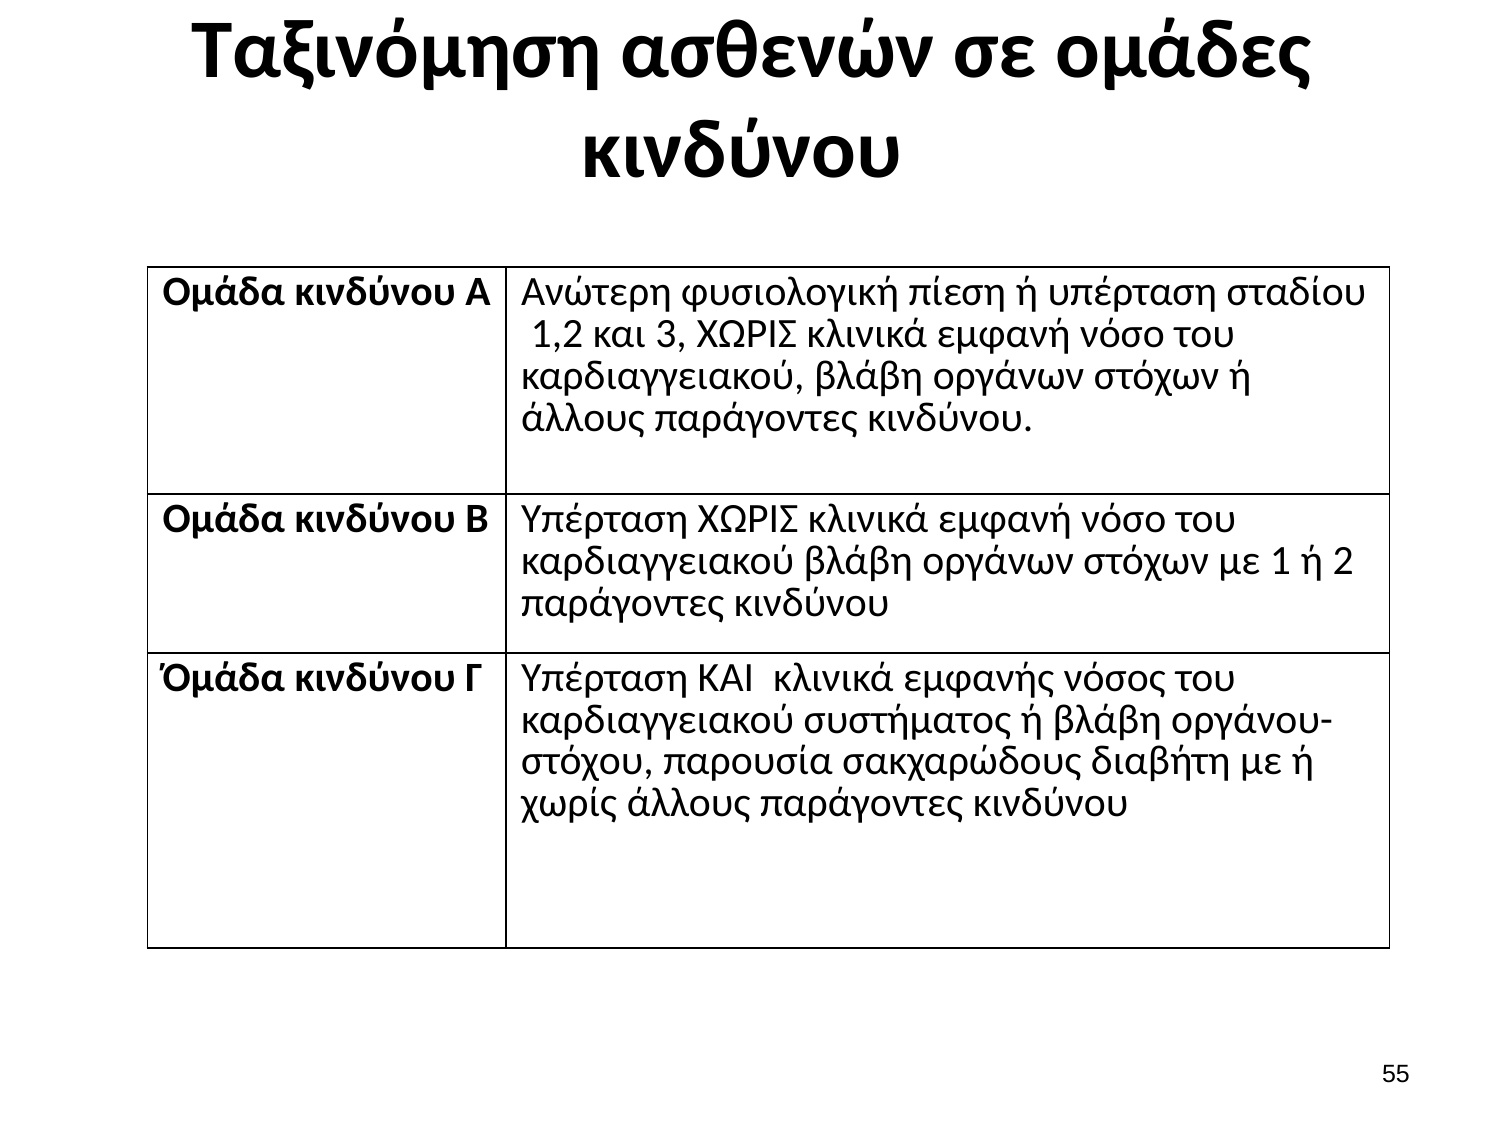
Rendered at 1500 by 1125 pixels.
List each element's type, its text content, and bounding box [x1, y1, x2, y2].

slide_number 54 [1074, 1042, 1425, 1103]
table_cell Όμάδα κινδύνου Γ [148, 654, 505, 947]
table_cell Ομάδα κινδύνου Β [148, 495, 505, 652]
table_header Ανώτερη φυσιολογική πίεση ή υπέρταση σταδίου 1,2 και 3, ΧΩΡΙΣ κλινικά εμφανή νόσο του καρδιαγγειακού, βλάβη οργάνων στόχων ή άλλους παράγοντες κινδύνου. [507, 268, 1389, 493]
table_header Ομάδα κινδύνου Α [148, 268, 505, 493]
table_cell Υπέρταση ΧΩΡΙΣ κλινικά εμφανή νόσο του καρδιαγγειακού βλάβη οργάνων στόχων με 1 ή 2 παράγοντες κινδύνου [507, 495, 1389, 652]
table_cell Υπέρταση ΚΑΙ κλινικά εμφανής νόσος του καρδιαγγειακού συστήματος ή βλάβη οργάνου-στόχου, παρουσία σακχαρώδους διαβήτη με ή χωρίς άλλους παράγοντες κινδύνου [507, 654, 1389, 947]
title Ταξινόμηση ασθενών σε ομάδες κινδύνου [76, 19, 1427, 169]
